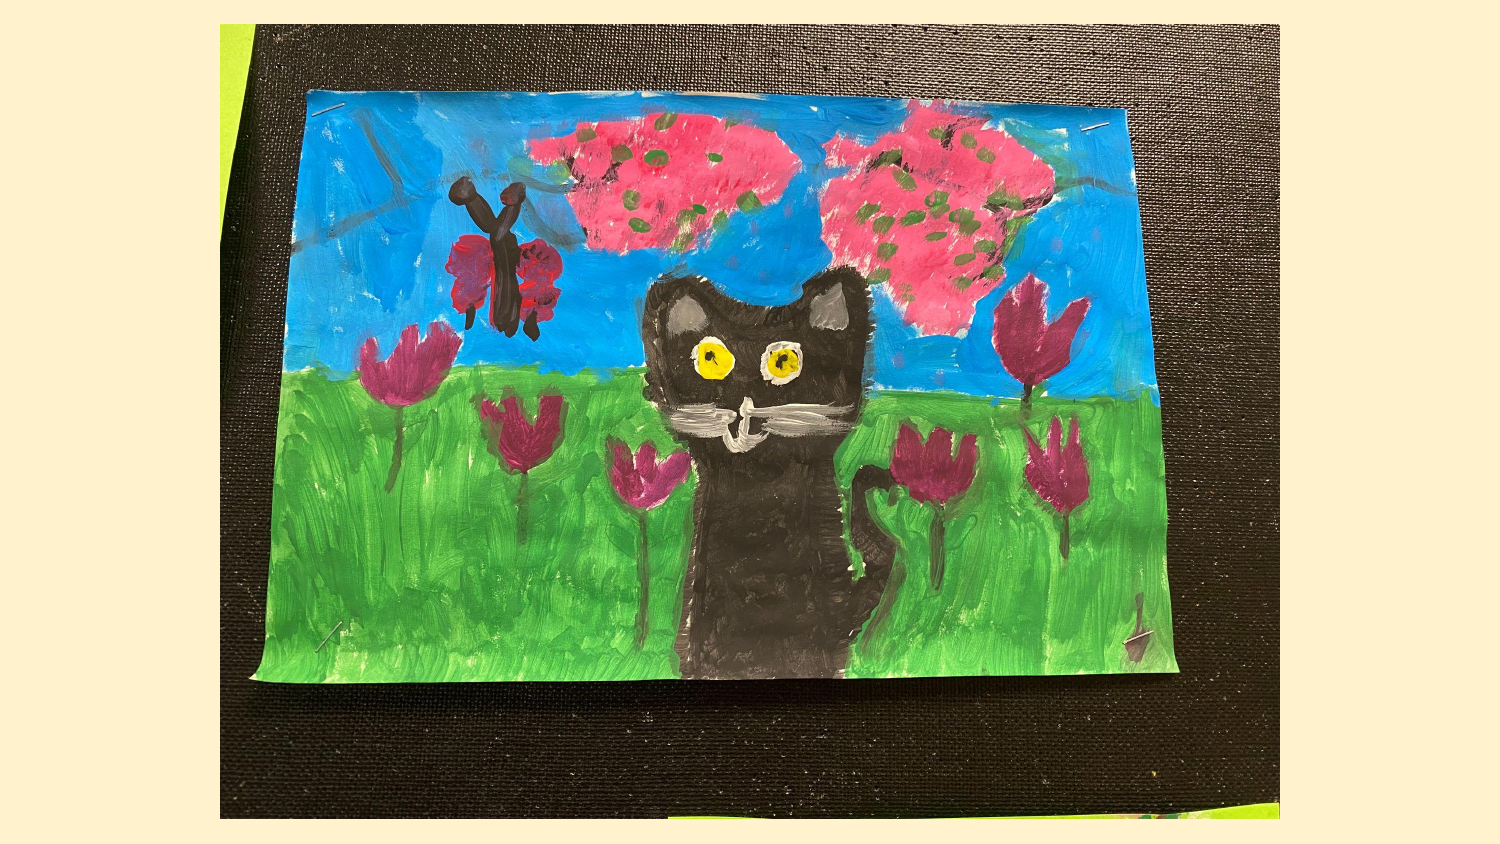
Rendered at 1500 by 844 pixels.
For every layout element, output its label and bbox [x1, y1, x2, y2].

picture [220, 24, 1280, 819]
